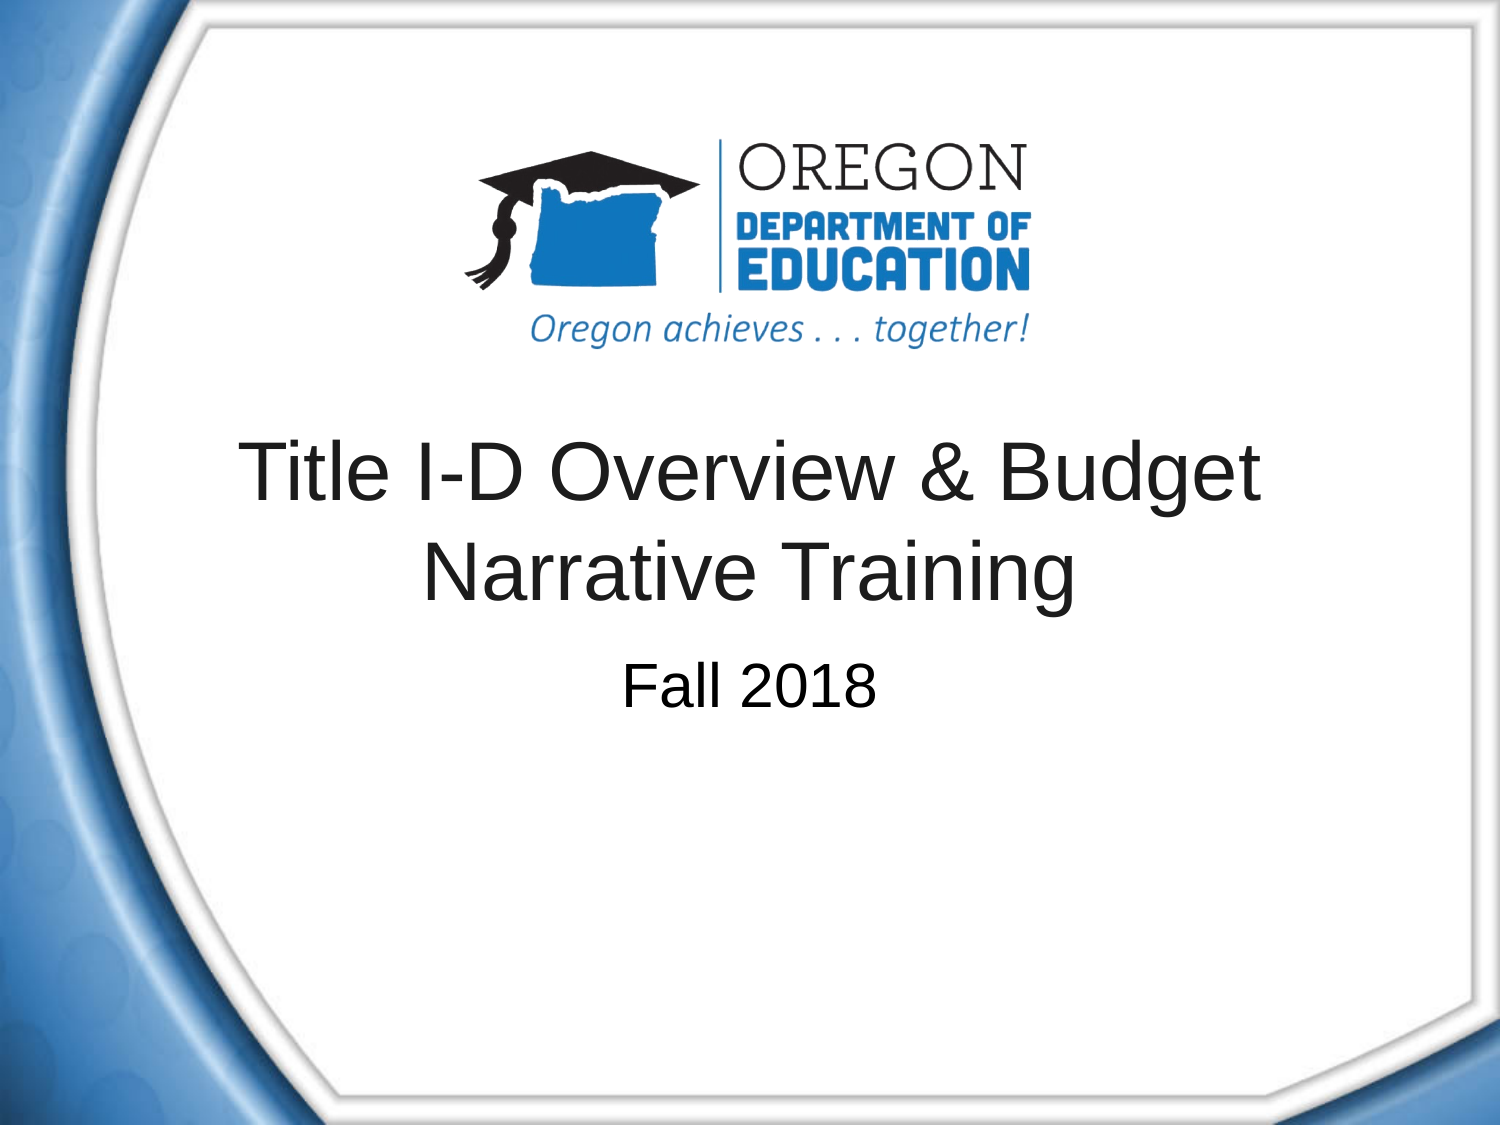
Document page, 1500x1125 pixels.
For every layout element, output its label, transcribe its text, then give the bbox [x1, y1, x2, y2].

subtitle Fall 2018 [225, 637, 1275, 925]
title Title I-D Overview & Budget Narrative Training [112, 396, 1388, 638]
picture [0, 0, 1500, 1125]
